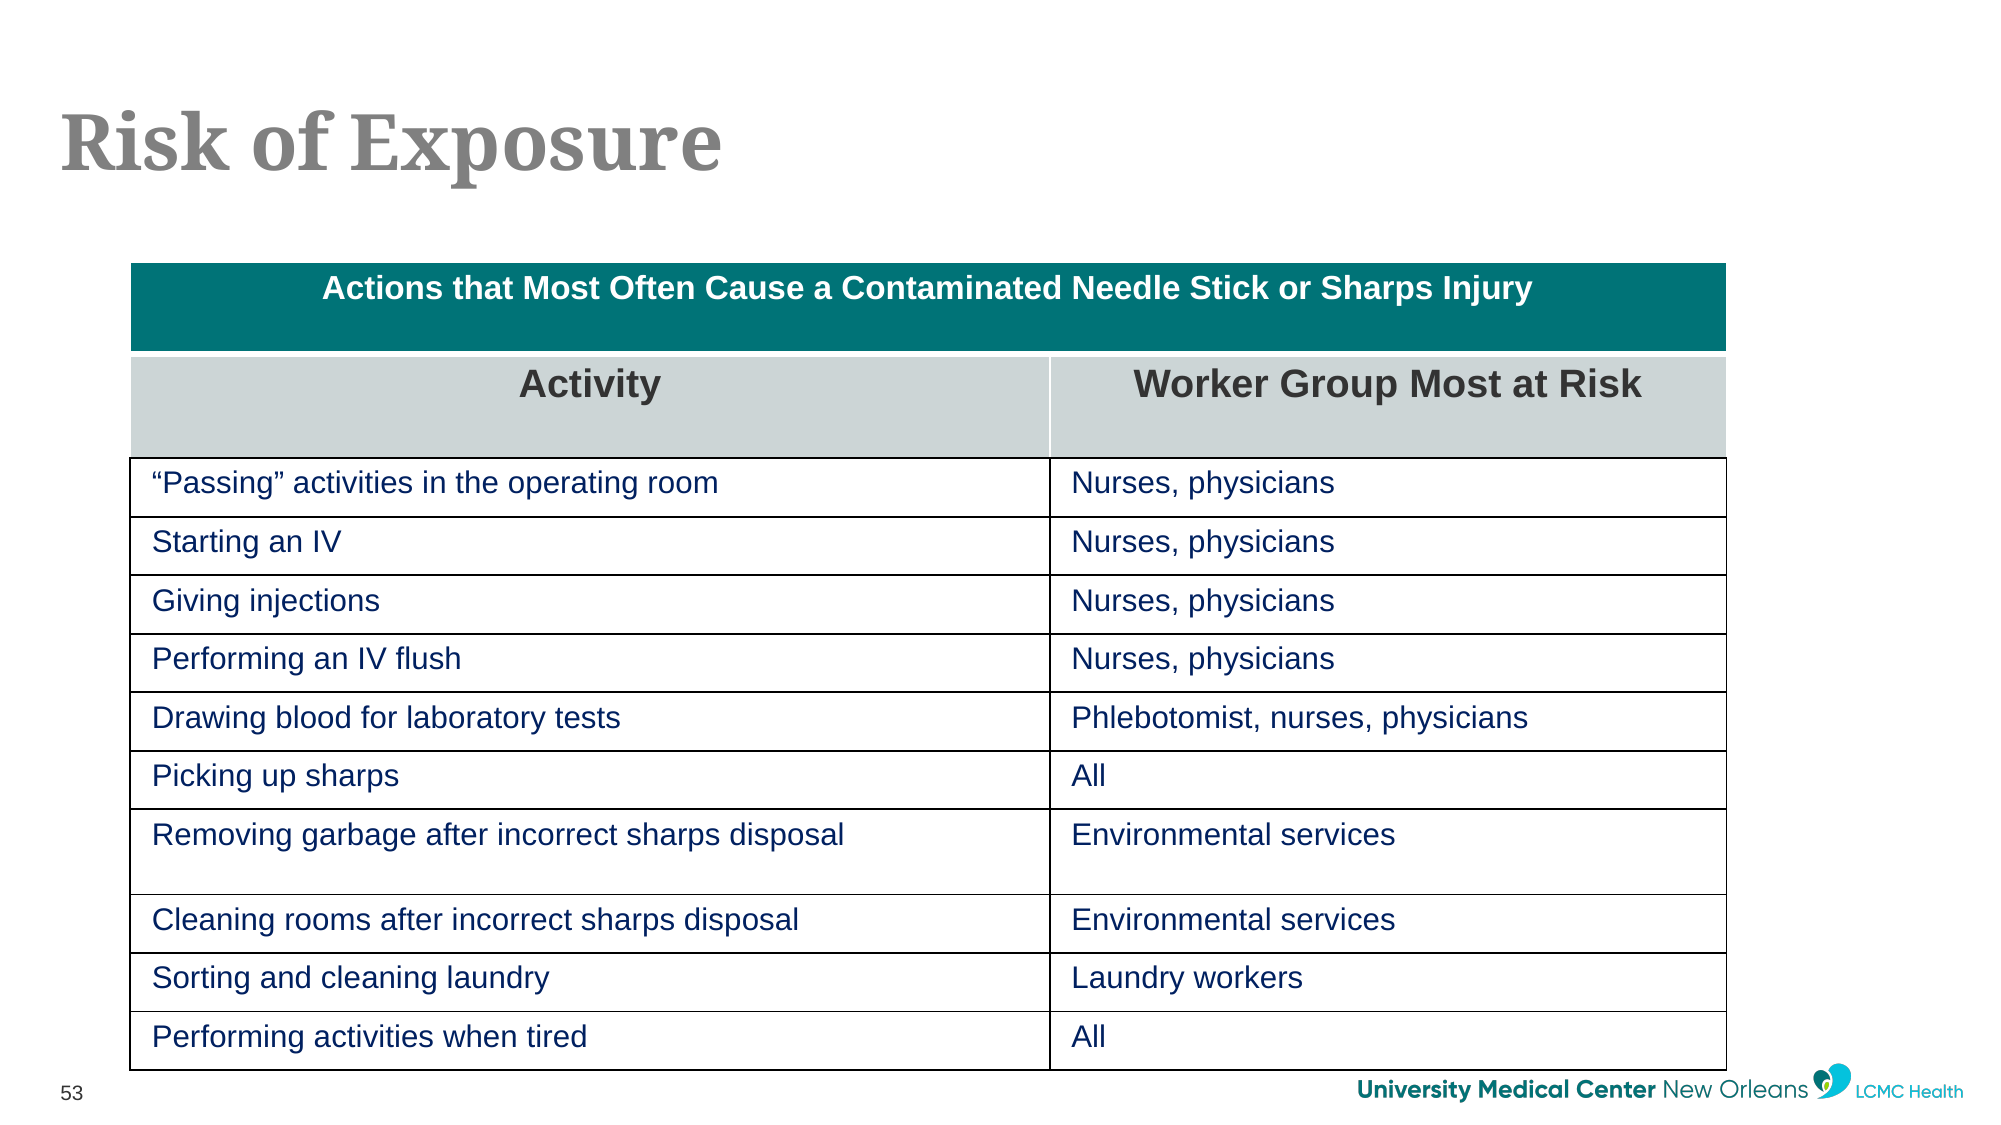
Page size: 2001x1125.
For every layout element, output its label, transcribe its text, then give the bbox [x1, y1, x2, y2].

table_cell Picking up sharps [131, 752, 1049, 808]
table_cell Sorting and cleaning laundry [131, 954, 1049, 1011]
table_cell All [1051, 752, 1726, 808]
table_header Actions that Most Often Cause a Contaminated Needle Stick or Sharps Injury [131, 263, 1726, 351]
table_cell Performing an IV flush [131, 635, 1049, 691]
table_cell All [1051, 1012, 1726, 1069]
title Risk of Exposure [60, 57, 1940, 225]
table_cell Environmental services [1051, 895, 1726, 952]
table_cell Nurses, physicians [1051, 576, 1726, 633]
table_cell Removing garbage after incorrect sharps disposal [131, 810, 1049, 894]
table_cell Environmental services [1051, 810, 1726, 894]
table_cell Giving injections [131, 576, 1049, 633]
table_cell Nurses, physicians [1051, 635, 1726, 691]
table_cell Activity [131, 357, 1049, 457]
table_cell Laundry workers [1051, 954, 1726, 1011]
table_cell Nurses, physicians [1051, 518, 1726, 574]
table_cell Nurses, physicians [1051, 459, 1726, 516]
table_cell Drawing blood for laboratory tests [131, 693, 1049, 750]
picture [1341, 1046, 1980, 1120]
table_cell “Passing” activities in the operating room [131, 459, 1049, 516]
table_cell Cleaning rooms after incorrect sharps disposal [131, 895, 1049, 952]
table_cell Phlebotomist, nurses, physicians [1051, 693, 1726, 750]
table_cell Starting an IV [131, 518, 1049, 574]
table_cell Performing activities when tired [131, 1012, 1049, 1069]
slide_number 53 [60, 1070, 130, 1105]
table_cell Worker Group Most at Risk [1051, 357, 1726, 457]
